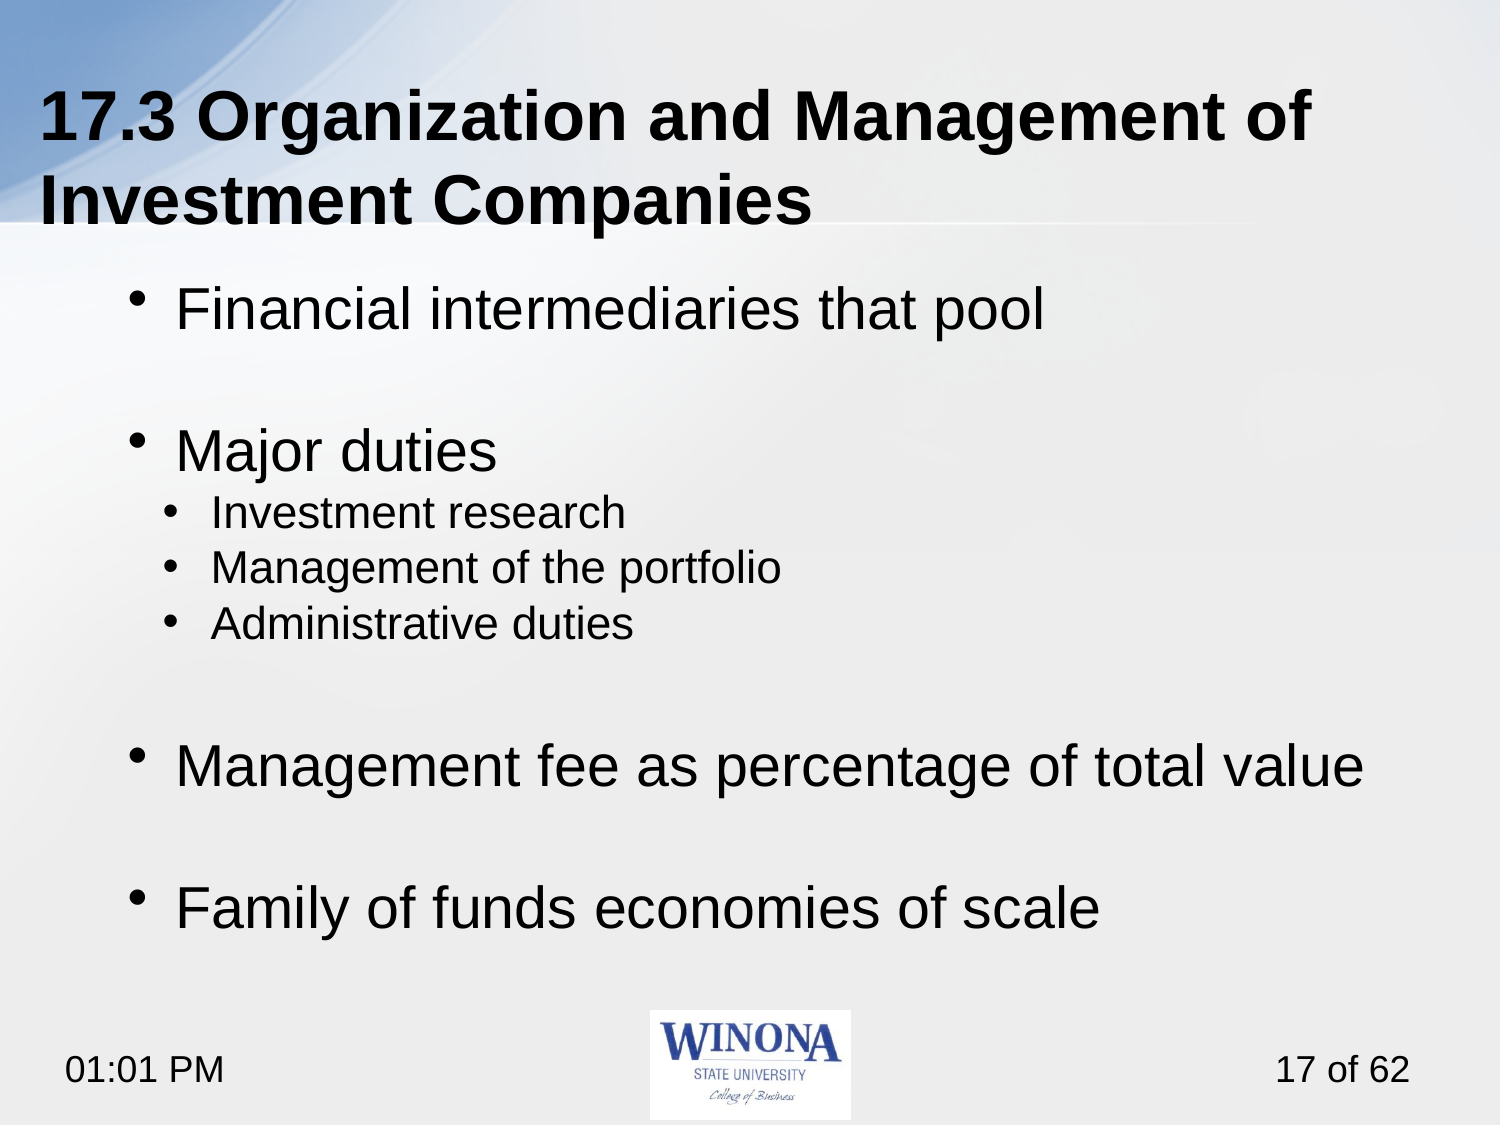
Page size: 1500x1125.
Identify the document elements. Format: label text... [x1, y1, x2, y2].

title 17.3 Organization and Management of Investment Companies [24, 58, 1475, 247]
picture [0, 0, 1500, 1125]
list Financial intermediaries that pool Major duties Investment research Management of the portfolio Administrative duties Management fee as percentage of total value Family of funds economies of scale [75, 262, 1426, 1005]
